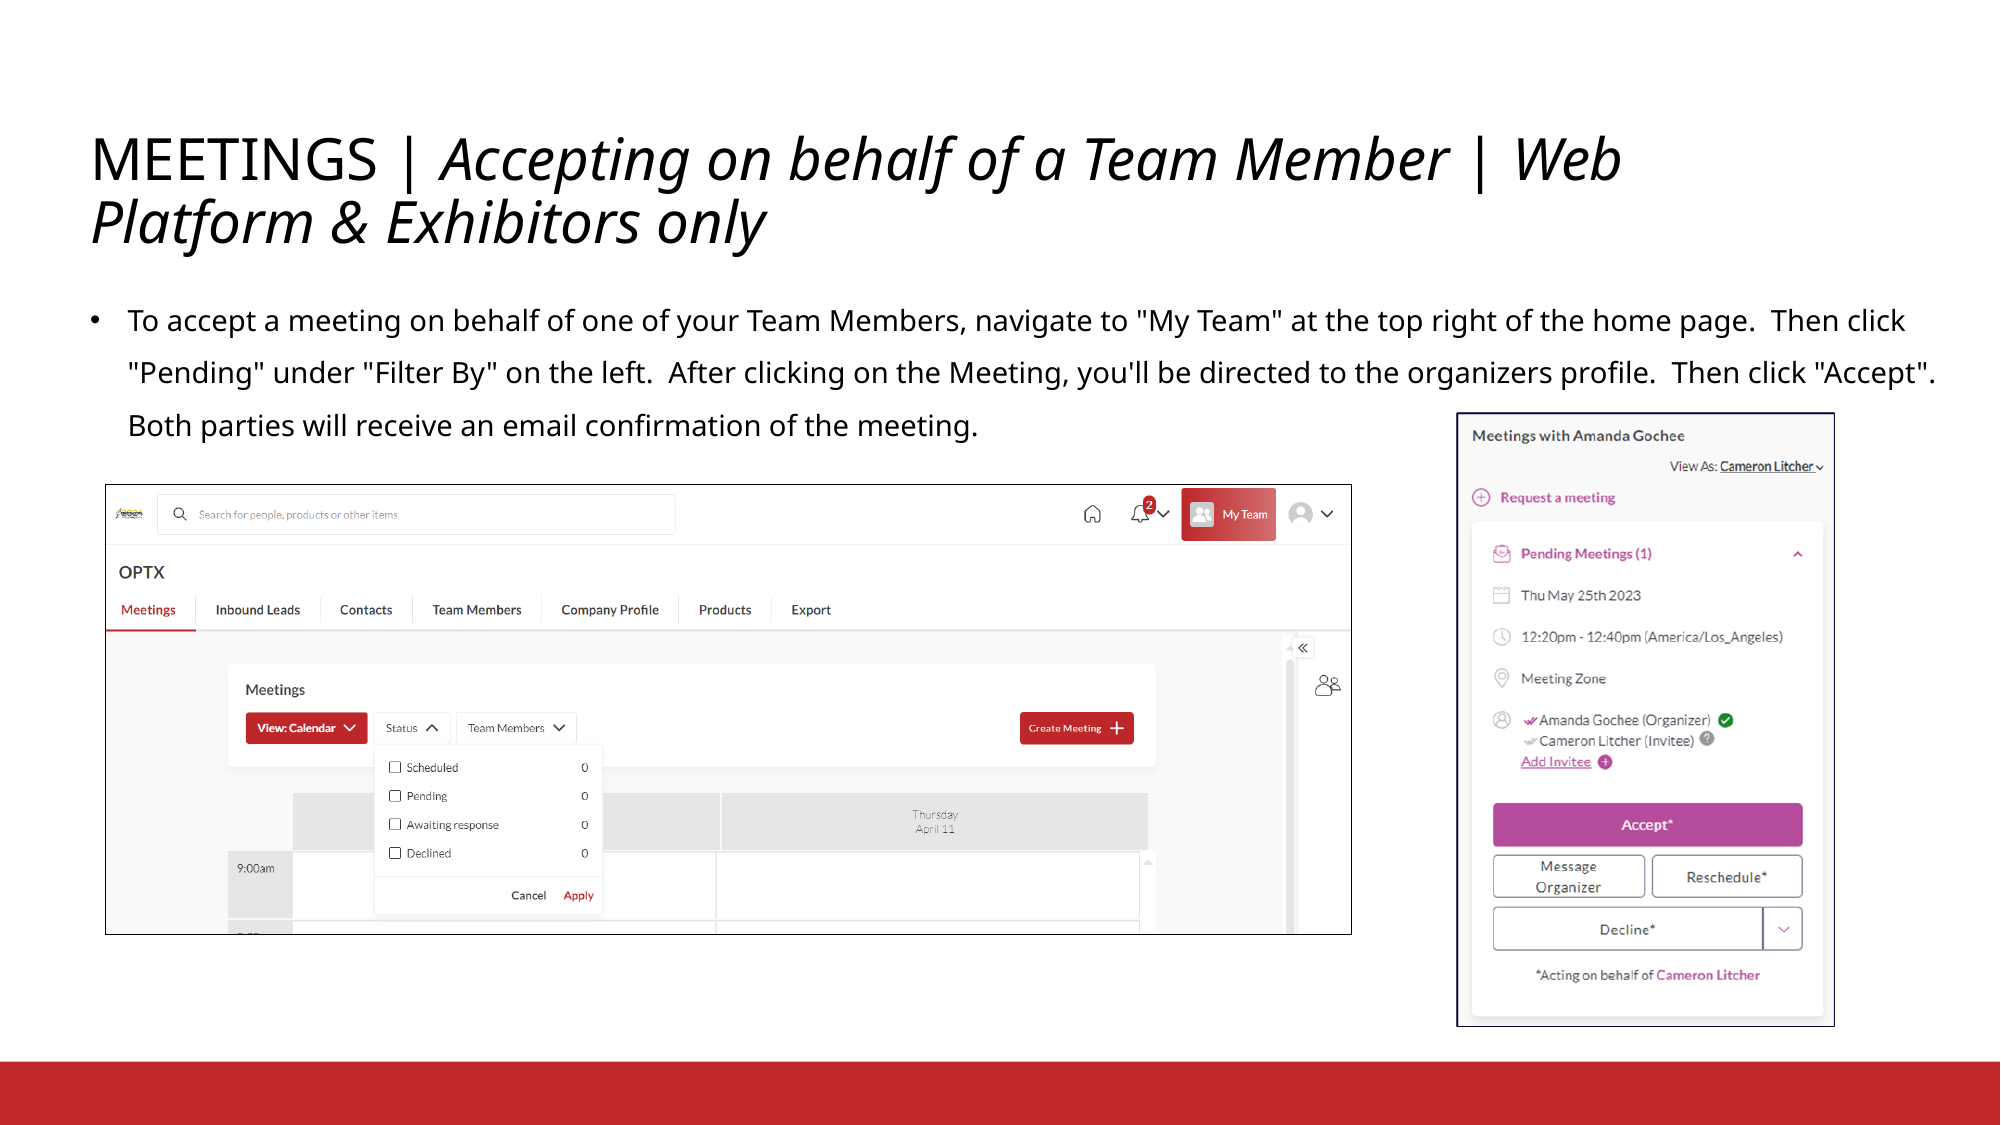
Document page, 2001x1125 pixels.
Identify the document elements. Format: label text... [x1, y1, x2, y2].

picture [1456, 412, 1835, 1027]
list To accept a meeting on behalf of one of your Team Members, navigate to "My Team" at the top right of the home page. Then click "Pending" under "Filter By" on the left. After clicking on the Meeting, you'll be directed to the organizers profile. Then click "Accept". Both parties will receive an email confirmation of the meeting. [0, 277, 2000, 692]
title MEETINGS | Accepting on behalf of a Team Member | Web Platform & Exhibitors only [0, 59, 1725, 278]
picture [105, 484, 1352, 935]
text_box [0, 1060, 2000, 1125]
